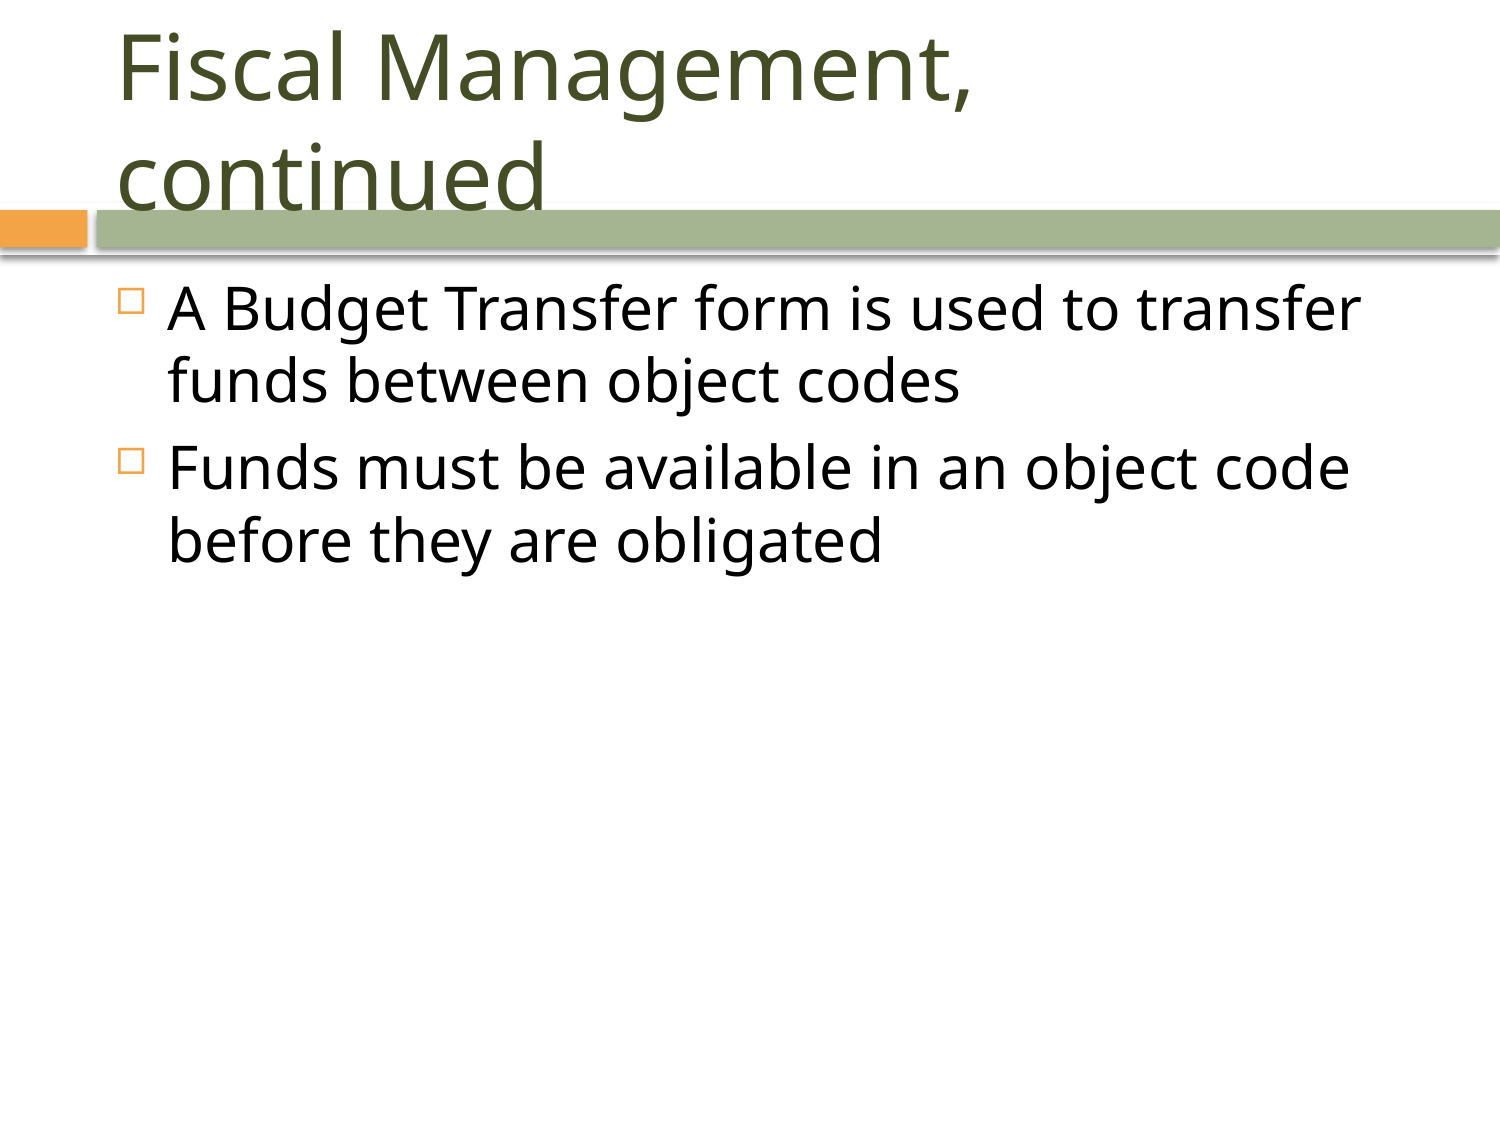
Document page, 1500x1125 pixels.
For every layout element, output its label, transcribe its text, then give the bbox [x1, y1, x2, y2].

title Fiscal Management, continued [100, 37, 1438, 200]
list A Budget Transfer form is used to transfer funds between object codes Funds must be available in an object code before they are obligated [100, 262, 1438, 1000]
